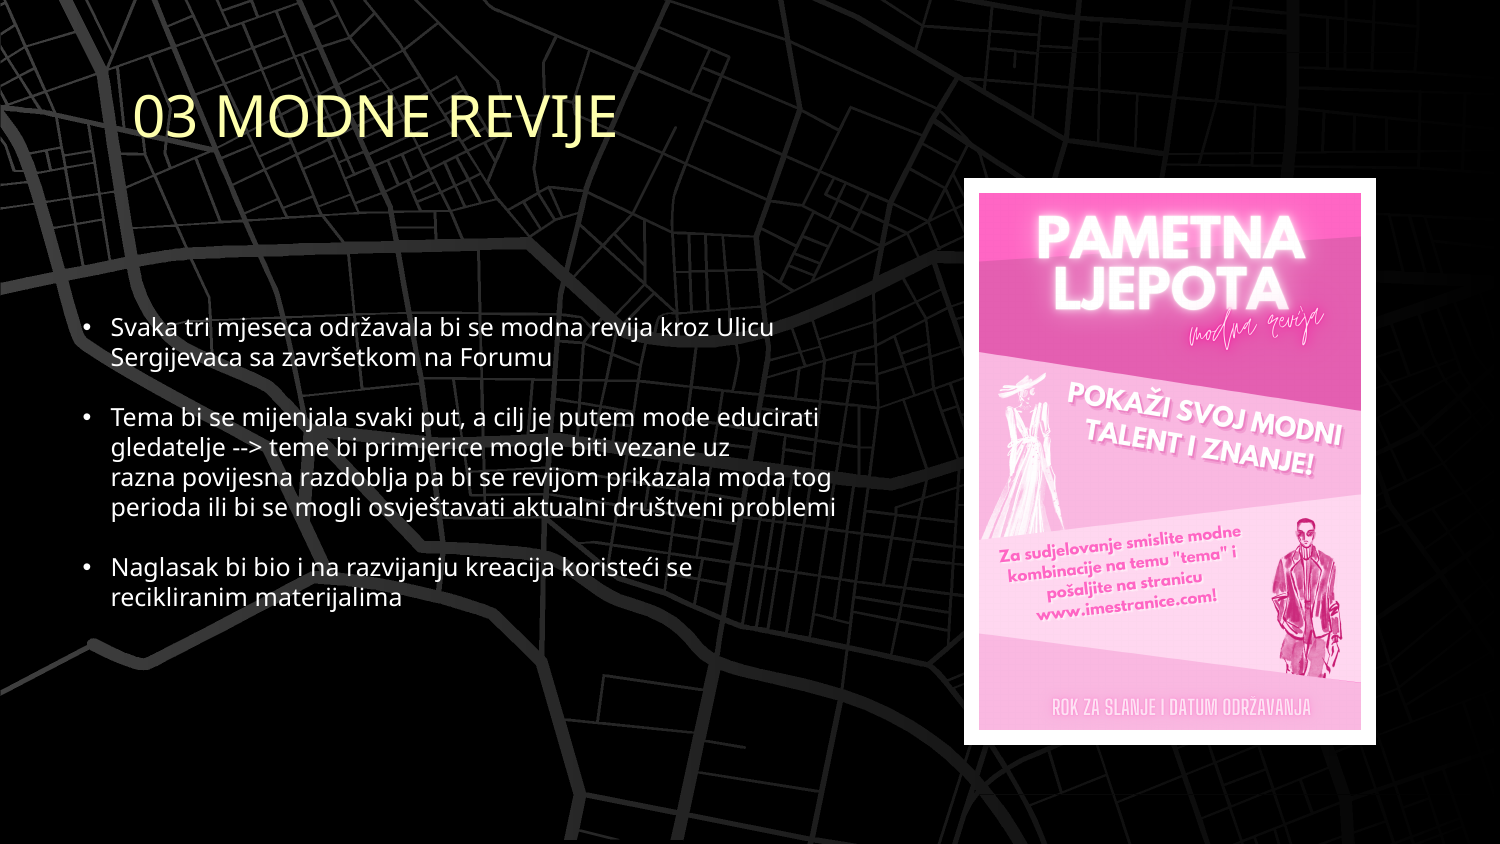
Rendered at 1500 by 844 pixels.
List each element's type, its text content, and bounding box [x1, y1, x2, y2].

title 03 MODNE REVIJE [117, 64, 1383, 144]
list Svaka tri mjeseca održavala bi se modna revija kroz Ulicu Sergijevaca sa završetkom na Forumu Tema bi se mijenjala svaki put, a cilj je putem mode educirati gledatelje --> teme bi primjerice mogle biti vezane uz razna povijesna razdoblja pa bi se revijom prikazala moda tog perioda ili bi se mogli osvještavati aktualni društveni problemi Naglasak bi bio i na razvijanju kreacija koristeći se recikliranim materijalima [42, 193, 910, 730]
picture [978, 192, 1362, 731]
